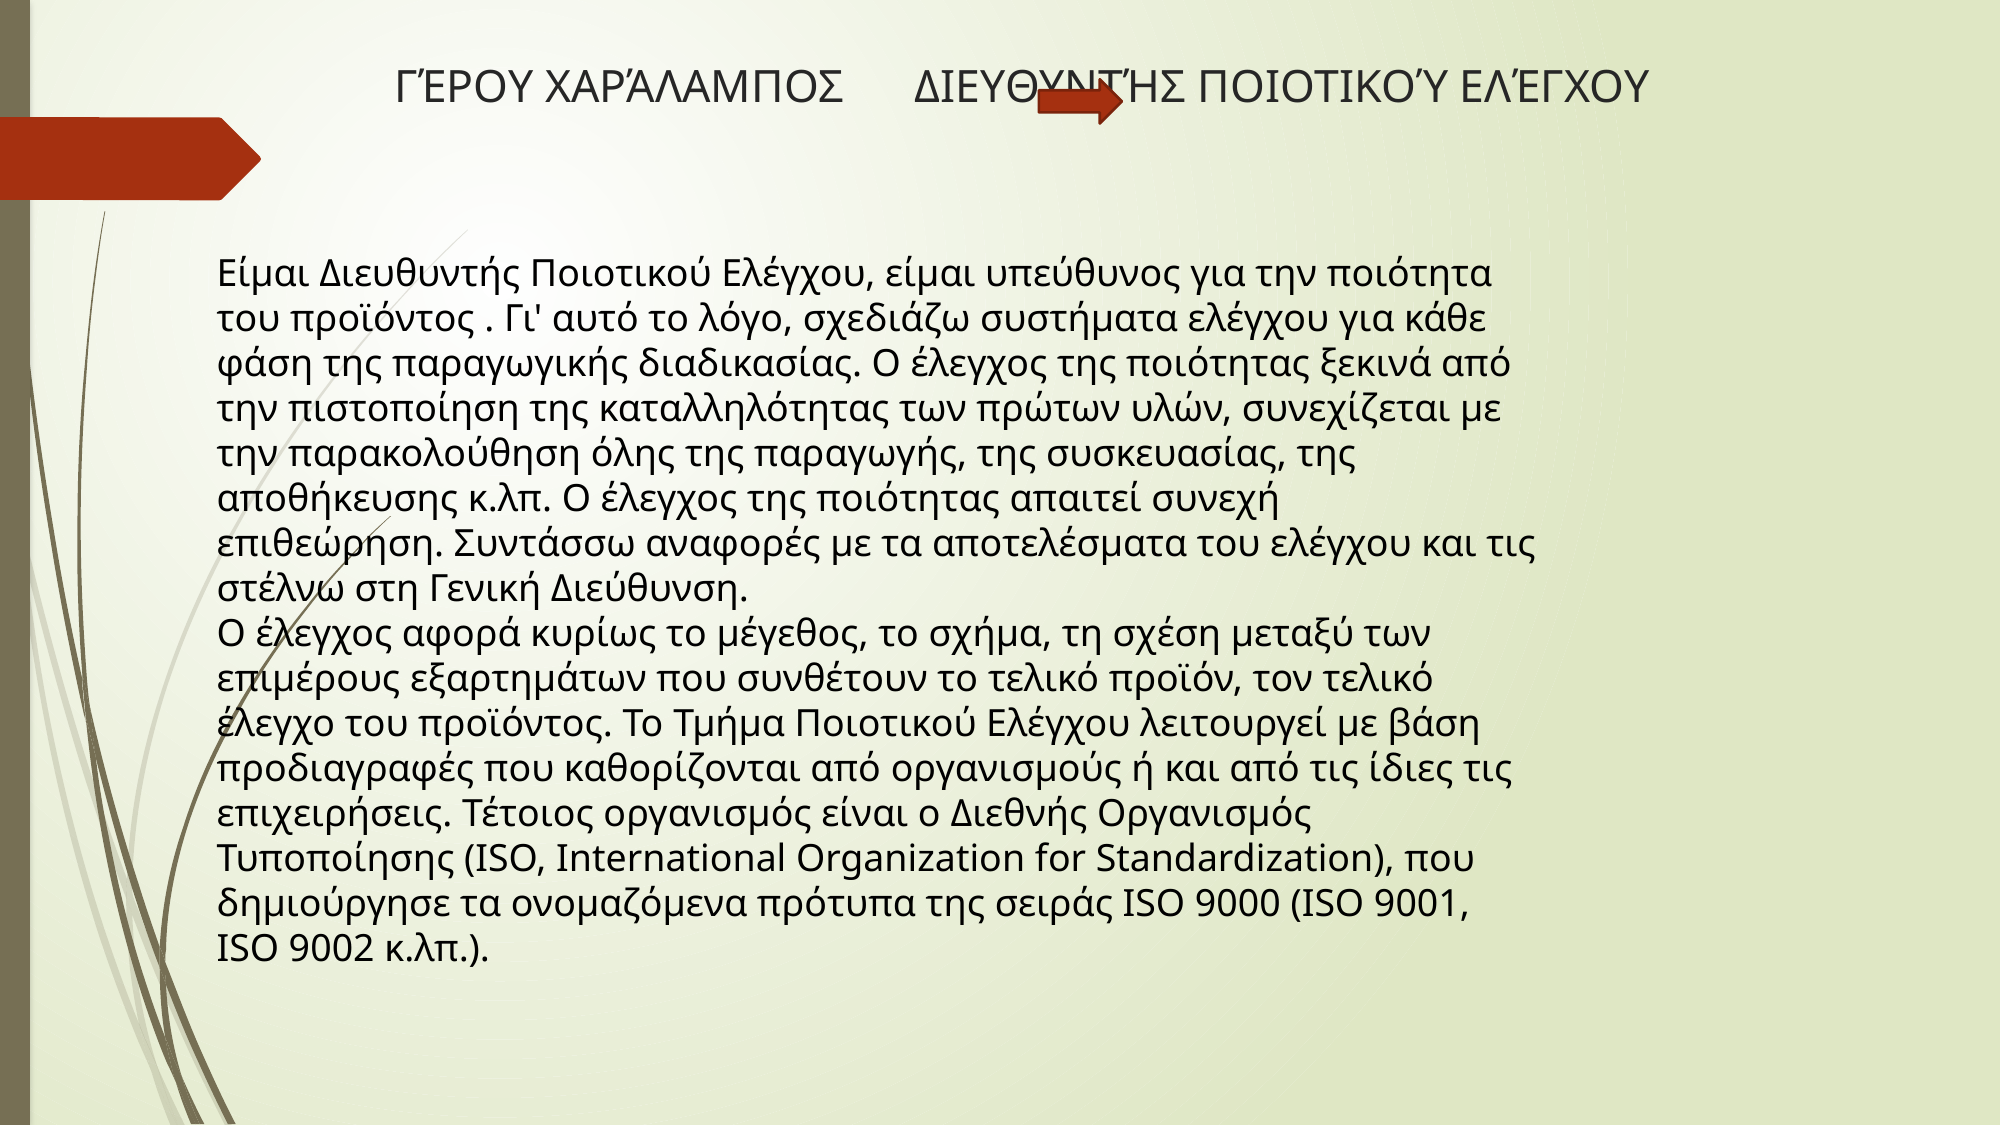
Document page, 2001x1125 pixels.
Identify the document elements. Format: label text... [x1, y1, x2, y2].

text_box Είμαι Διευθυντής Ποιοτικού Ελέγχου, είμαι υπεύθυνος για την ποιότητα του προϊόντος . Γι' αυτό το λόγο, σχεδιάζω συστήματα ελέγχου για κάθε φάση της παραγωγικής διαδικασίας. Ο έλεγχος της ποιότητας ξεκινά από την πιστοποίηση της καταλληλότητας των πρώτων υλών, συνεχίζεται με την παρακολούθηση όλης της παραγωγής, της συσκευασίας, της αποθήκευσης κ.λπ. Ο έλεγχος της ποιότητας απαιτεί συνεχή επιθεώρηση. Συντάσσω αναφορές με τα αποτελέσματα του ελέγχου και τις στέλνω στη Γενική Διεύθυνση. Ο έλεγχος αφορά κυρίως το μέγεθος, το σχήμα, τη σχέση μεταξύ των επιμέρους εξαρτημάτων που συνθέτουν το τελικό προϊόν, τον τελικό έλεγχο του προϊόντος. Το Τμήμα Ποιοτικού Ελέγχου λειτουργεί με βάση προδιαγραφές που καθορίζονται από οργανισμούς ή και από τις ίδιες τις επιχειρήσεις. Τέτοιος οργανισμός είναι ο Διεθνής Οργανισμός Τυποποίησης (ISO, International Organization for Standardization), που δημιούργησε τα ονομαζόμενα πρότυπα της σειράς ISO 9000 (ISO 9001, ISO 9002 κ.λπ.). [201, 241, 1724, 977]
title ΓΈΡΟΥ ΧΑΡΆΛΑΜΠΟΣ ΔΙΕΥΘΥΝΤΉΣ ΠΟΙΟΤΙΚΟΎ ΕΛΈΓΧΟΥ [379, 50, 1724, 214]
text_box [1037, 78, 1123, 125]
